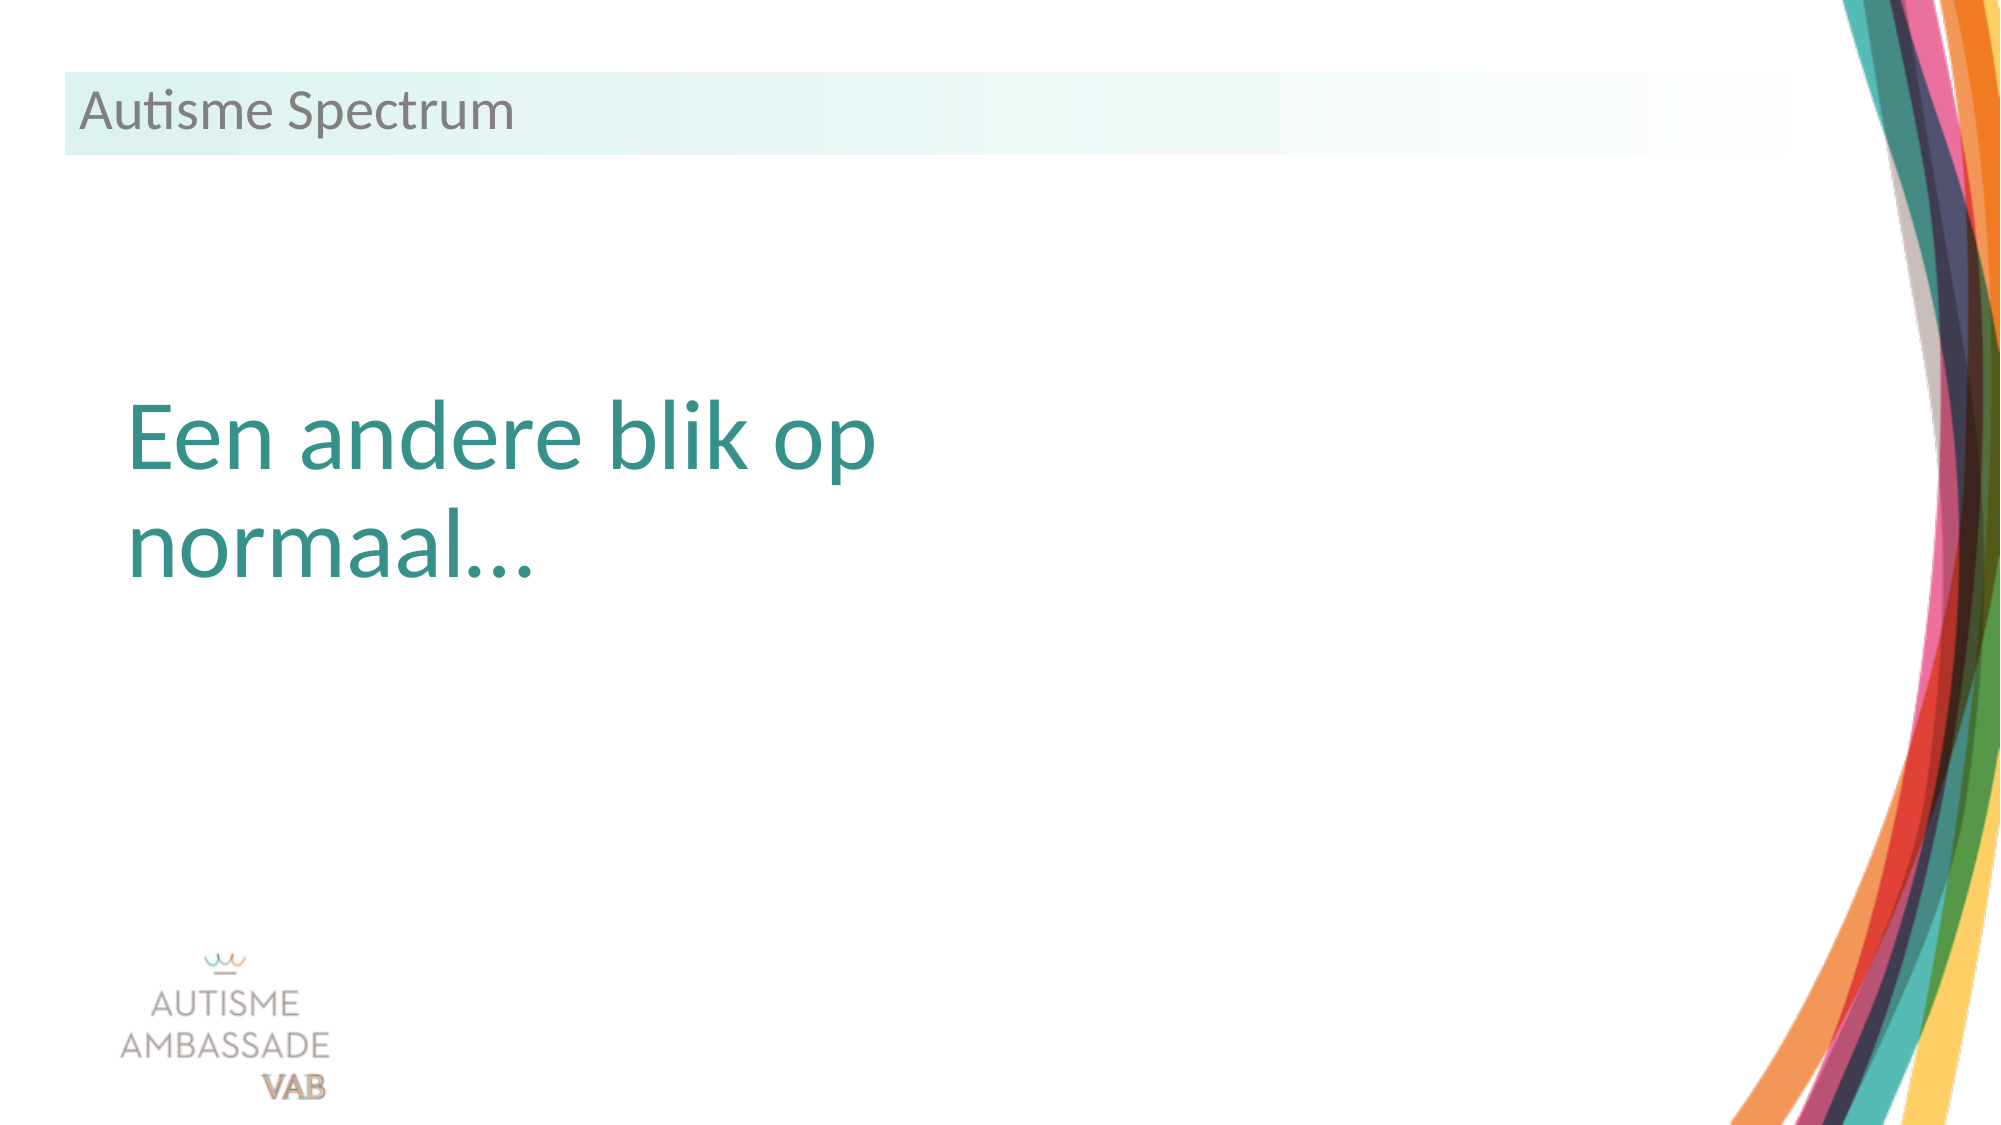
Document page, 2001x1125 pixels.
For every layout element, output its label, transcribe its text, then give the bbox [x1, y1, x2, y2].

text_box Een andere blik op normaal… [111, 375, 1000, 637]
title Autisme Spectrum [64, 72, 1853, 155]
picture [91, 928, 355, 1125]
picture [1729, 0, 2000, 1125]
